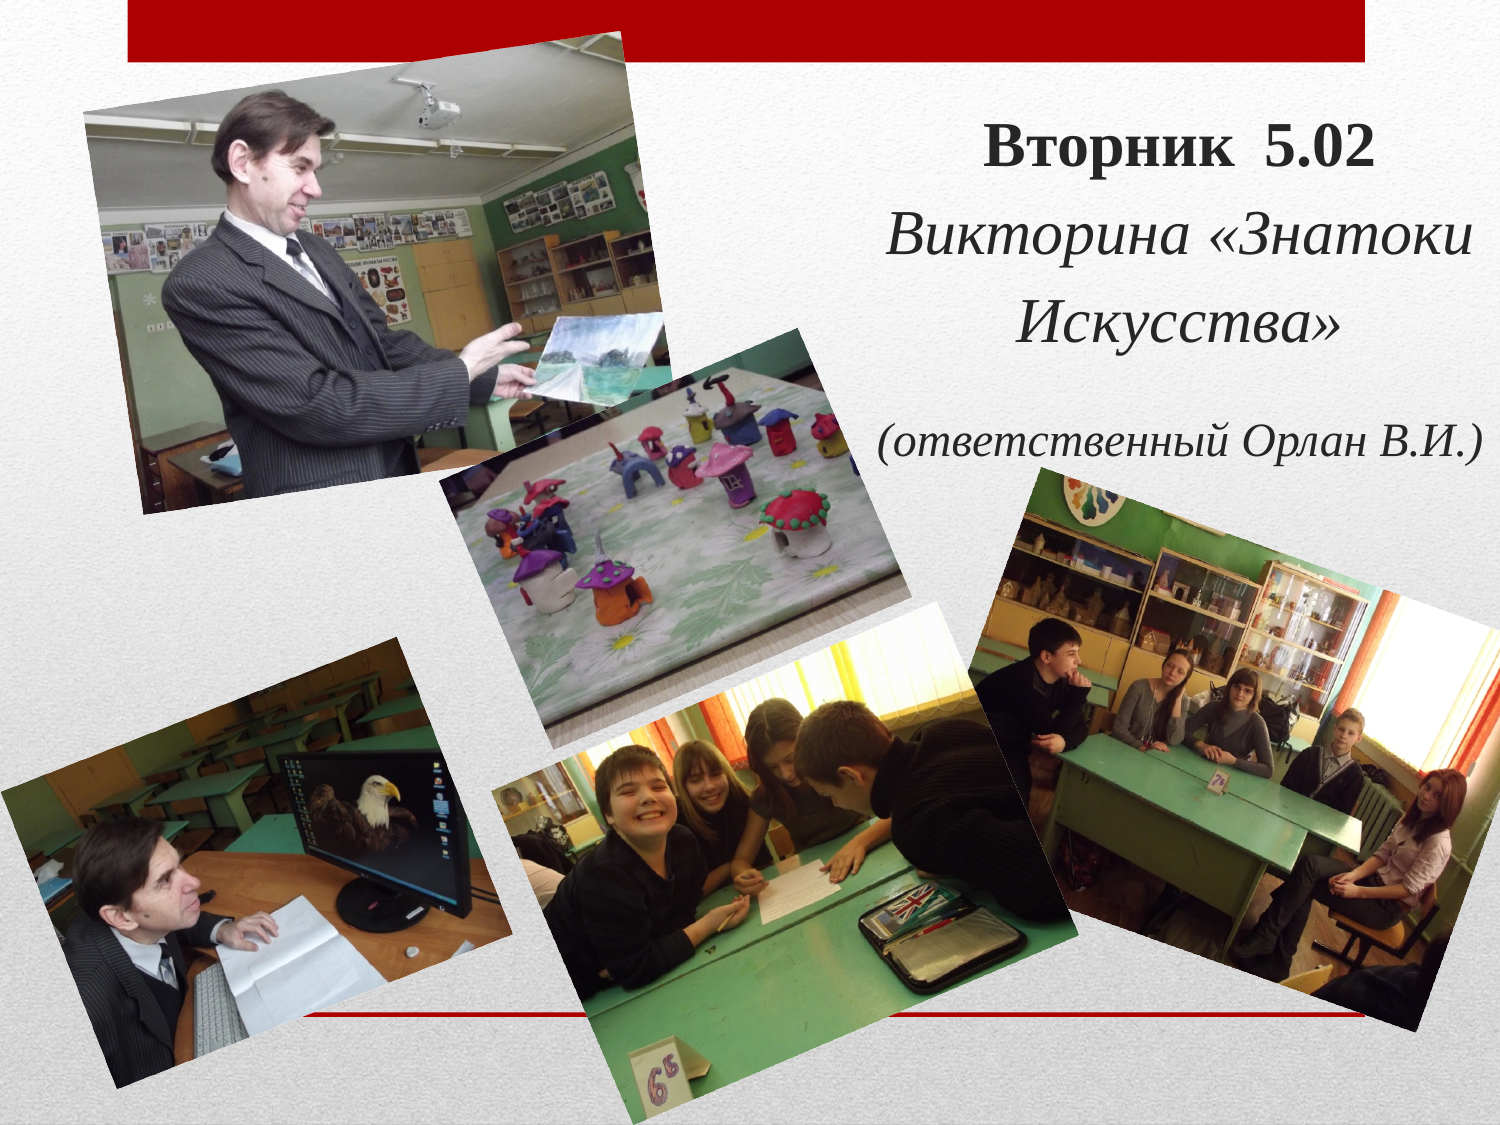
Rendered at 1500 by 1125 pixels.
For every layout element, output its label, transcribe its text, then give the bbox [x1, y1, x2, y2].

title Вторник 5.02 Викторина «Знатоки Искусства» (ответственный Орлан В.И.) [860, 77, 1500, 551]
picture [1, 637, 512, 1089]
picture [84, 31, 1500, 1125]
